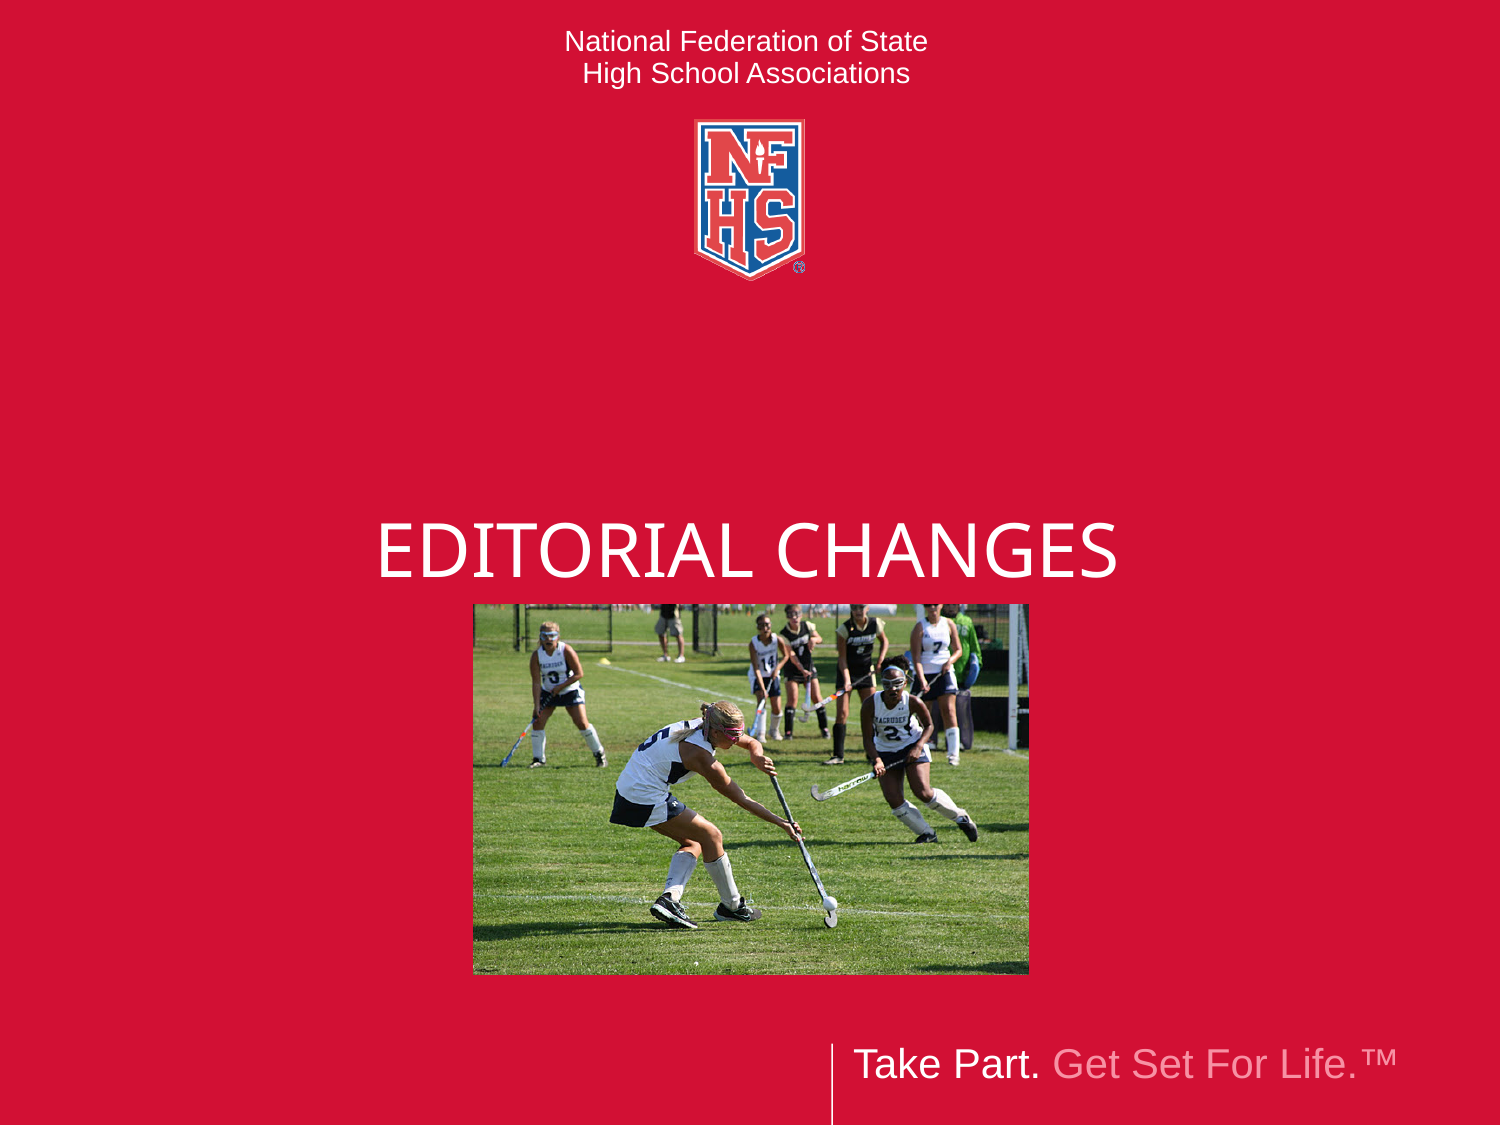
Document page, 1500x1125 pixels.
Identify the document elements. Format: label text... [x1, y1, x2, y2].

picture [473, 604, 1030, 976]
picture [694, 119, 805, 281]
title EDITORIAL CHANGES [37, 305, 1458, 601]
